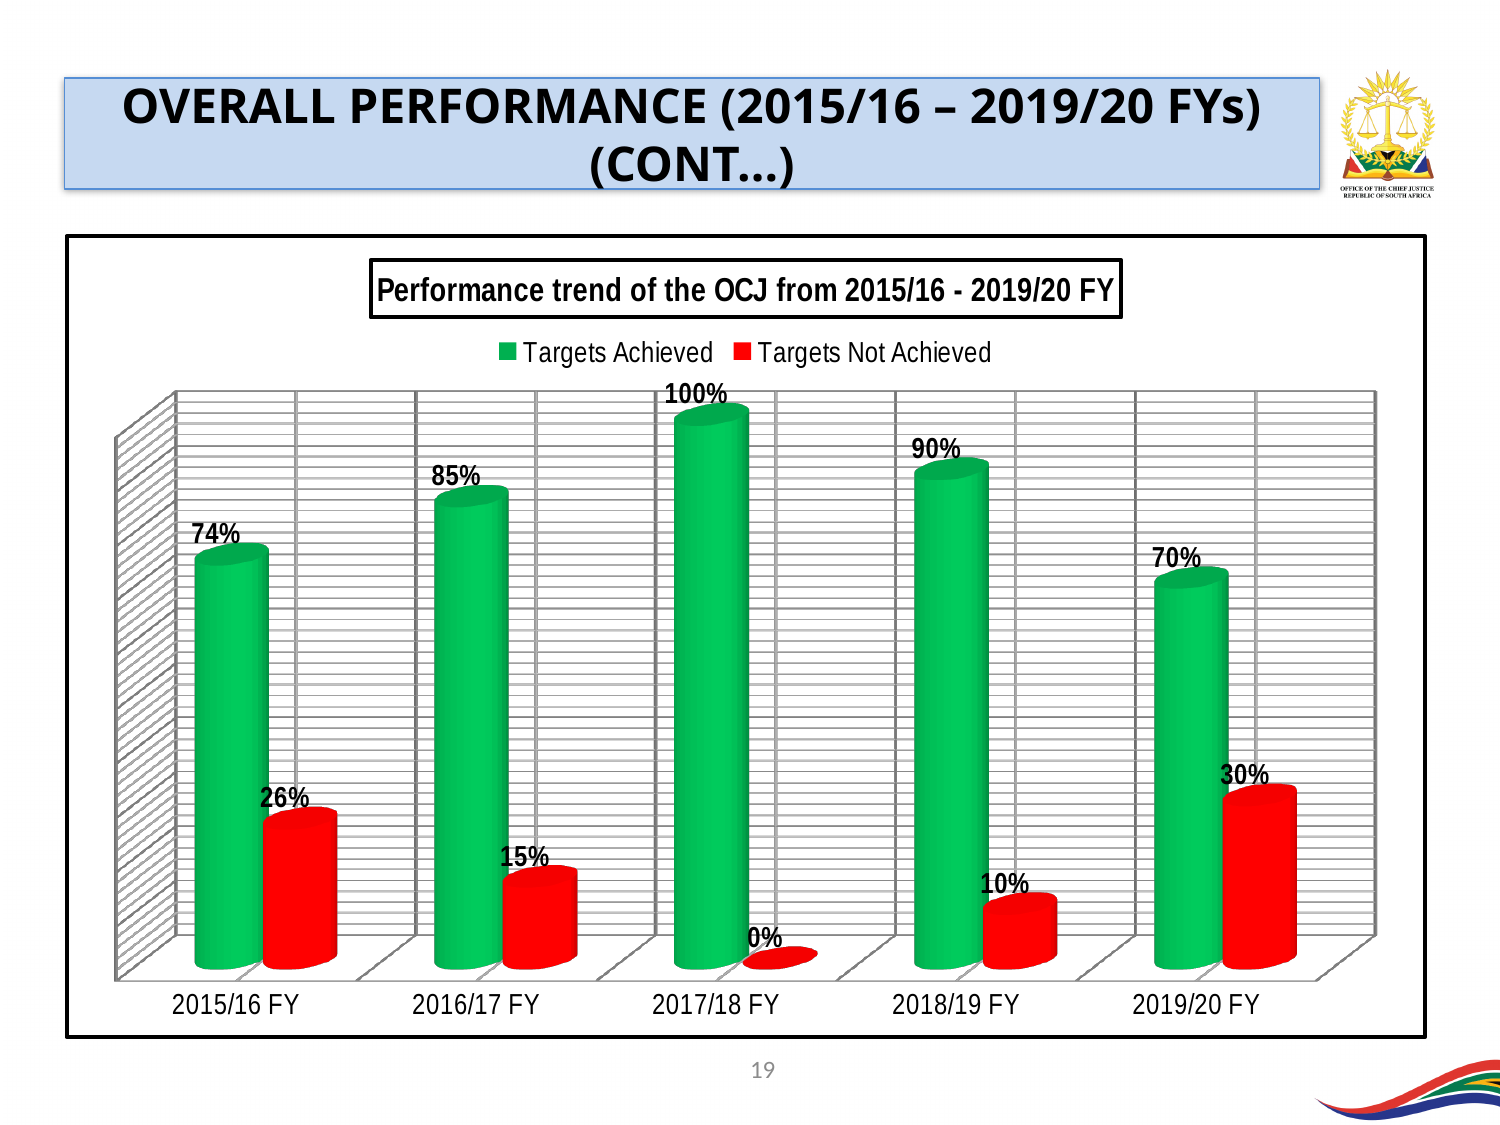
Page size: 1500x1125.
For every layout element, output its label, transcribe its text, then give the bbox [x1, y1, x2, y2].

text_box OVERALL PERFORMANCE (2015/16 – 2019/20 FYs) (CONT...) [64, 77, 1320, 190]
slide_number 19 [715, 1049, 791, 1099]
chart [64, 233, 1428, 1040]
picture [3, 1, 1500, 1125]
